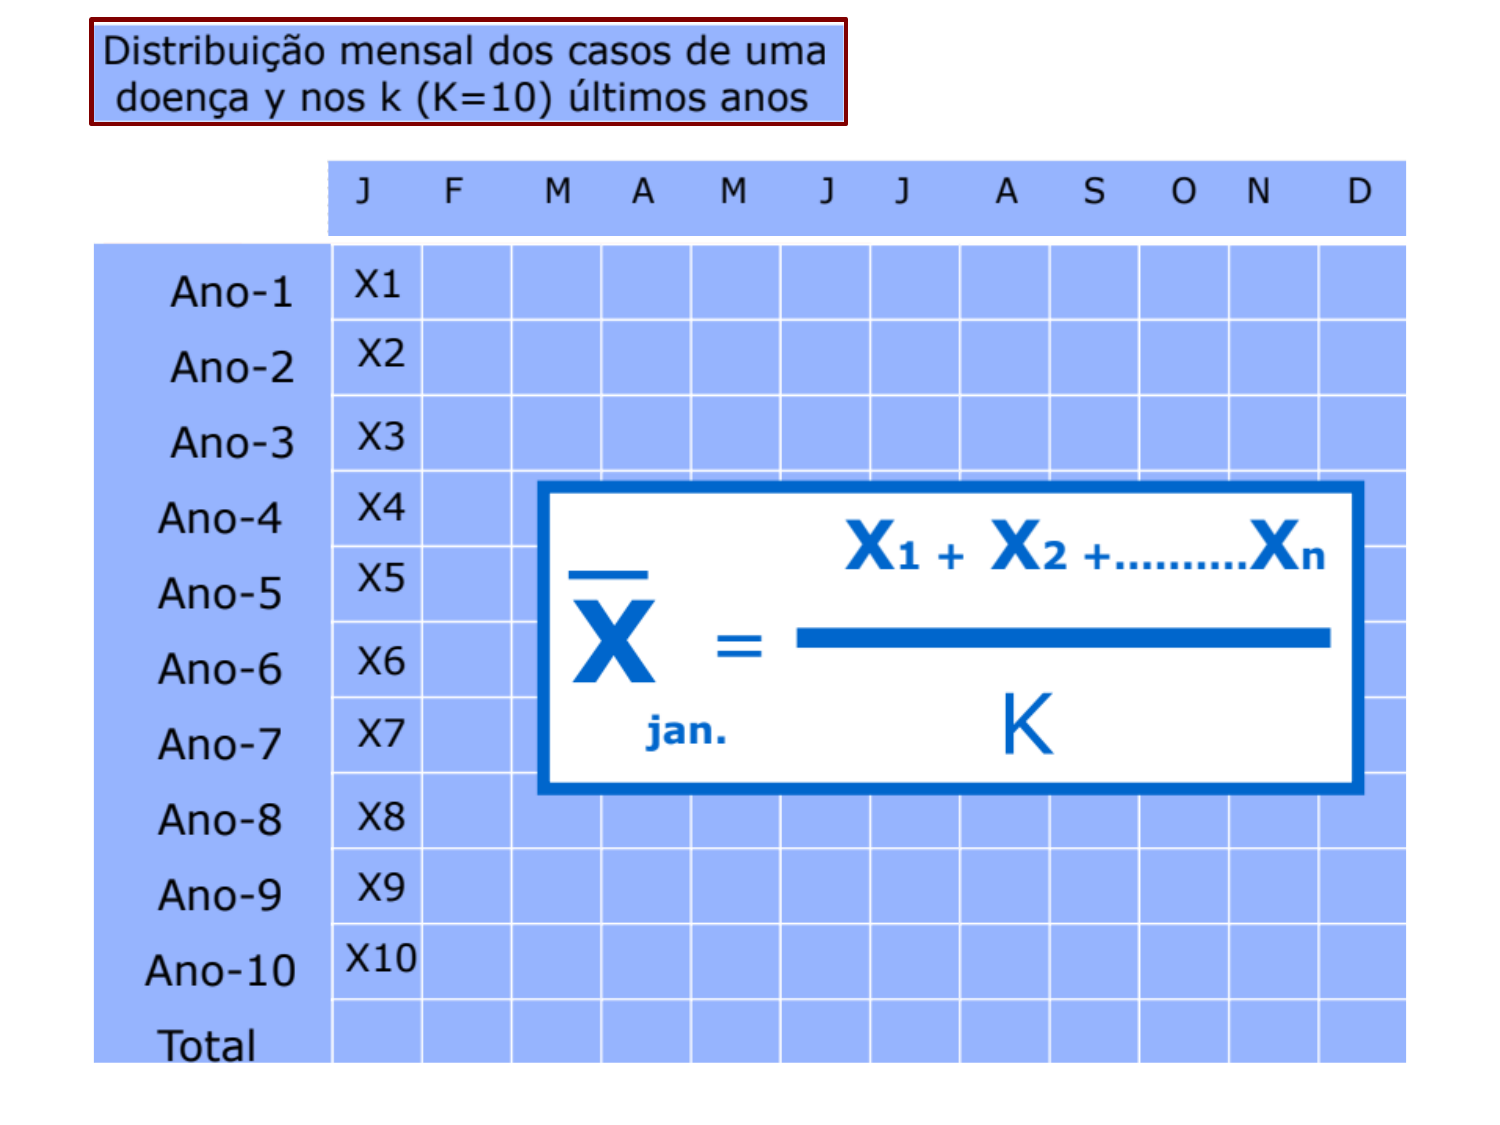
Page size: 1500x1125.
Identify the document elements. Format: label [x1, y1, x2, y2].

picture [326, 158, 1407, 236]
picture [93, 21, 844, 122]
picture [93, 241, 1407, 1064]
